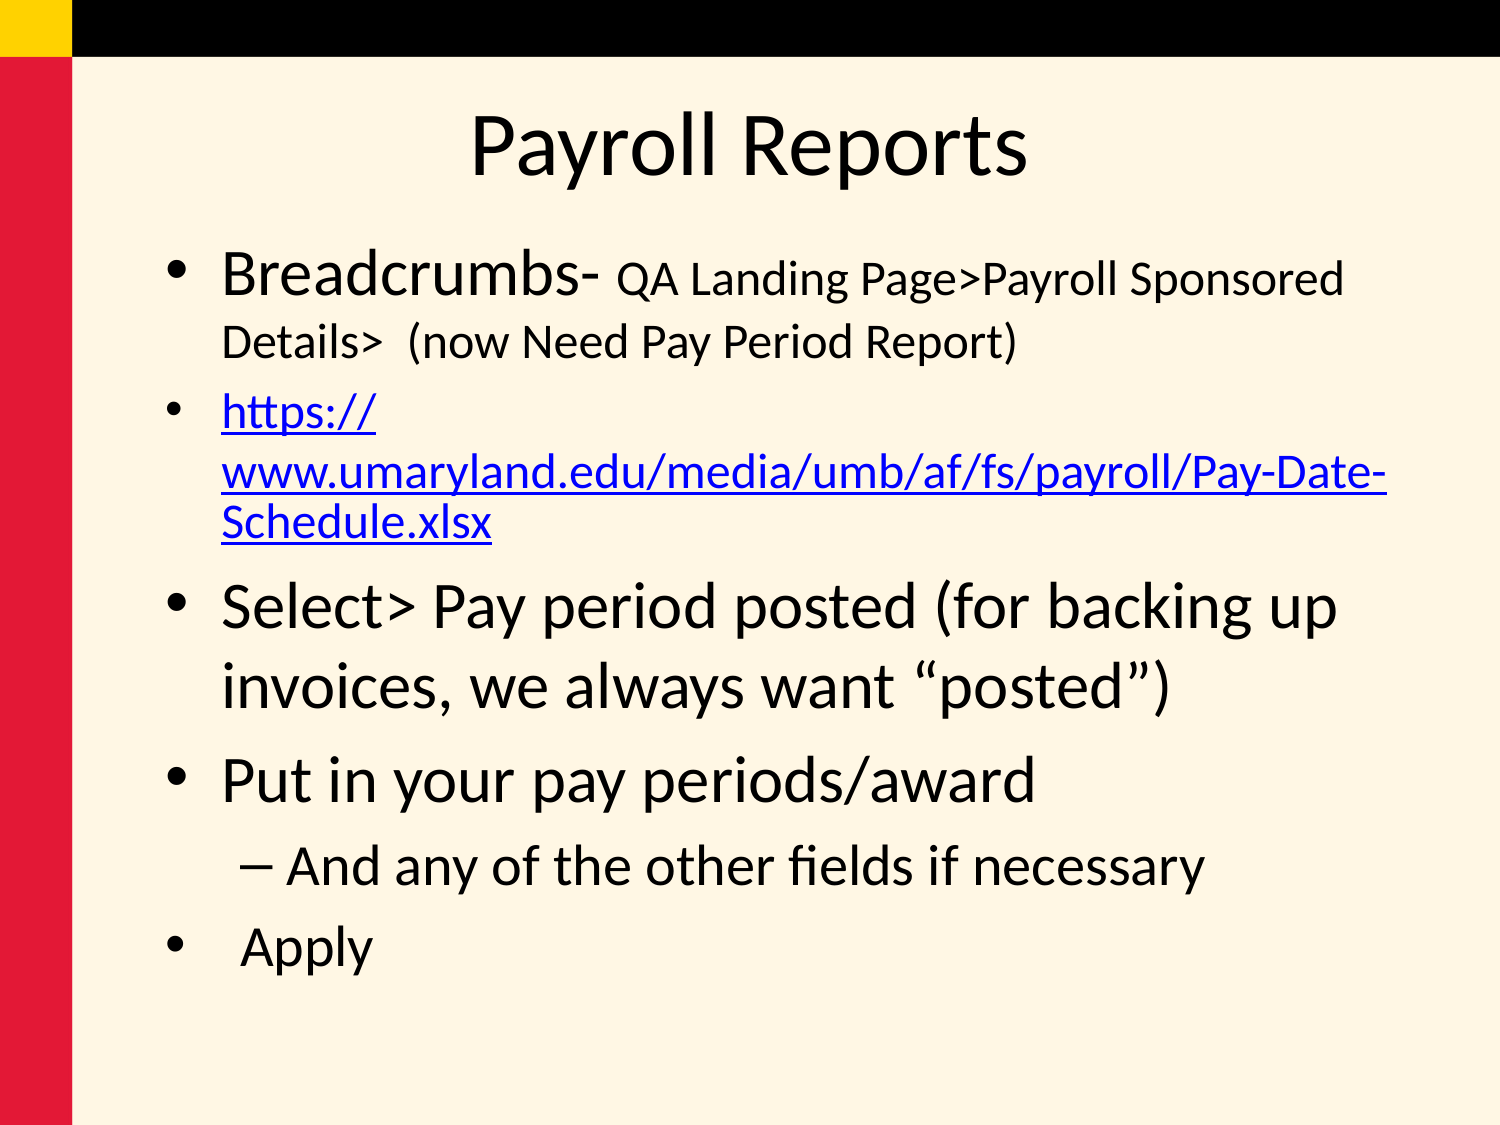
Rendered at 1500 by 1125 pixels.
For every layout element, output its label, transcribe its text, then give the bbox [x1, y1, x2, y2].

list Breadcrumbs- QA Landing Page>Payroll Sponsored Details> (now Need Pay Period Report) https://www.umaryland.edu/media/umb/af/fs/payroll/Pay-Date-Schedule.xlsx Select> Pay period posted (for backing up invoices, we always want “posted”) Put in your pay periods/award And any of the other fields if necessary Apply [150, 220, 1407, 964]
picture [0, 0, 1500, 1125]
title Payroll Reports [75, 45, 1425, 233]
